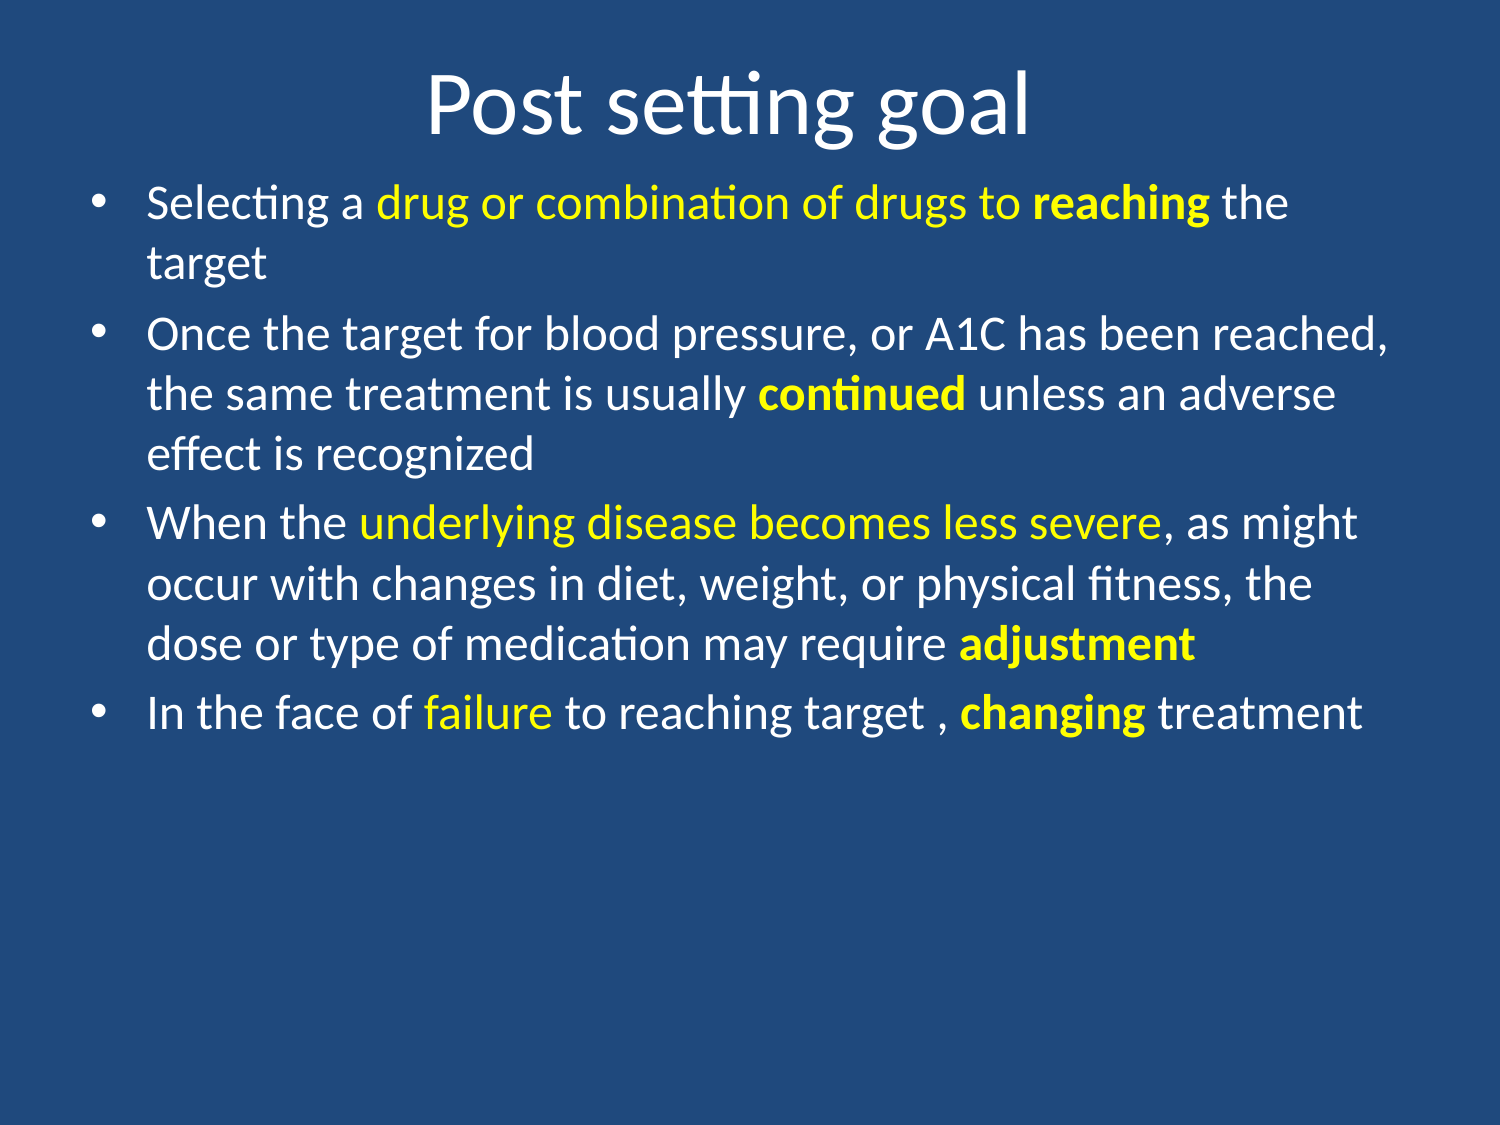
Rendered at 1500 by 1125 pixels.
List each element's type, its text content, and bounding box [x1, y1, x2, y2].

list Selecting a drug or combination of drugs to reaching the target Once the target for blood pressure, or A1C has been reached, the same treatment is usually continued unless an adverse effect is recognized When the underlying disease becomes less severe, as might occur with changes in diet, weight, or physical fitness, the dose or type of medication may require adjustment In the face of failure to reaching target , changing treatment [75, 162, 1425, 963]
title Post setting goal [75, 4, 1425, 162]
